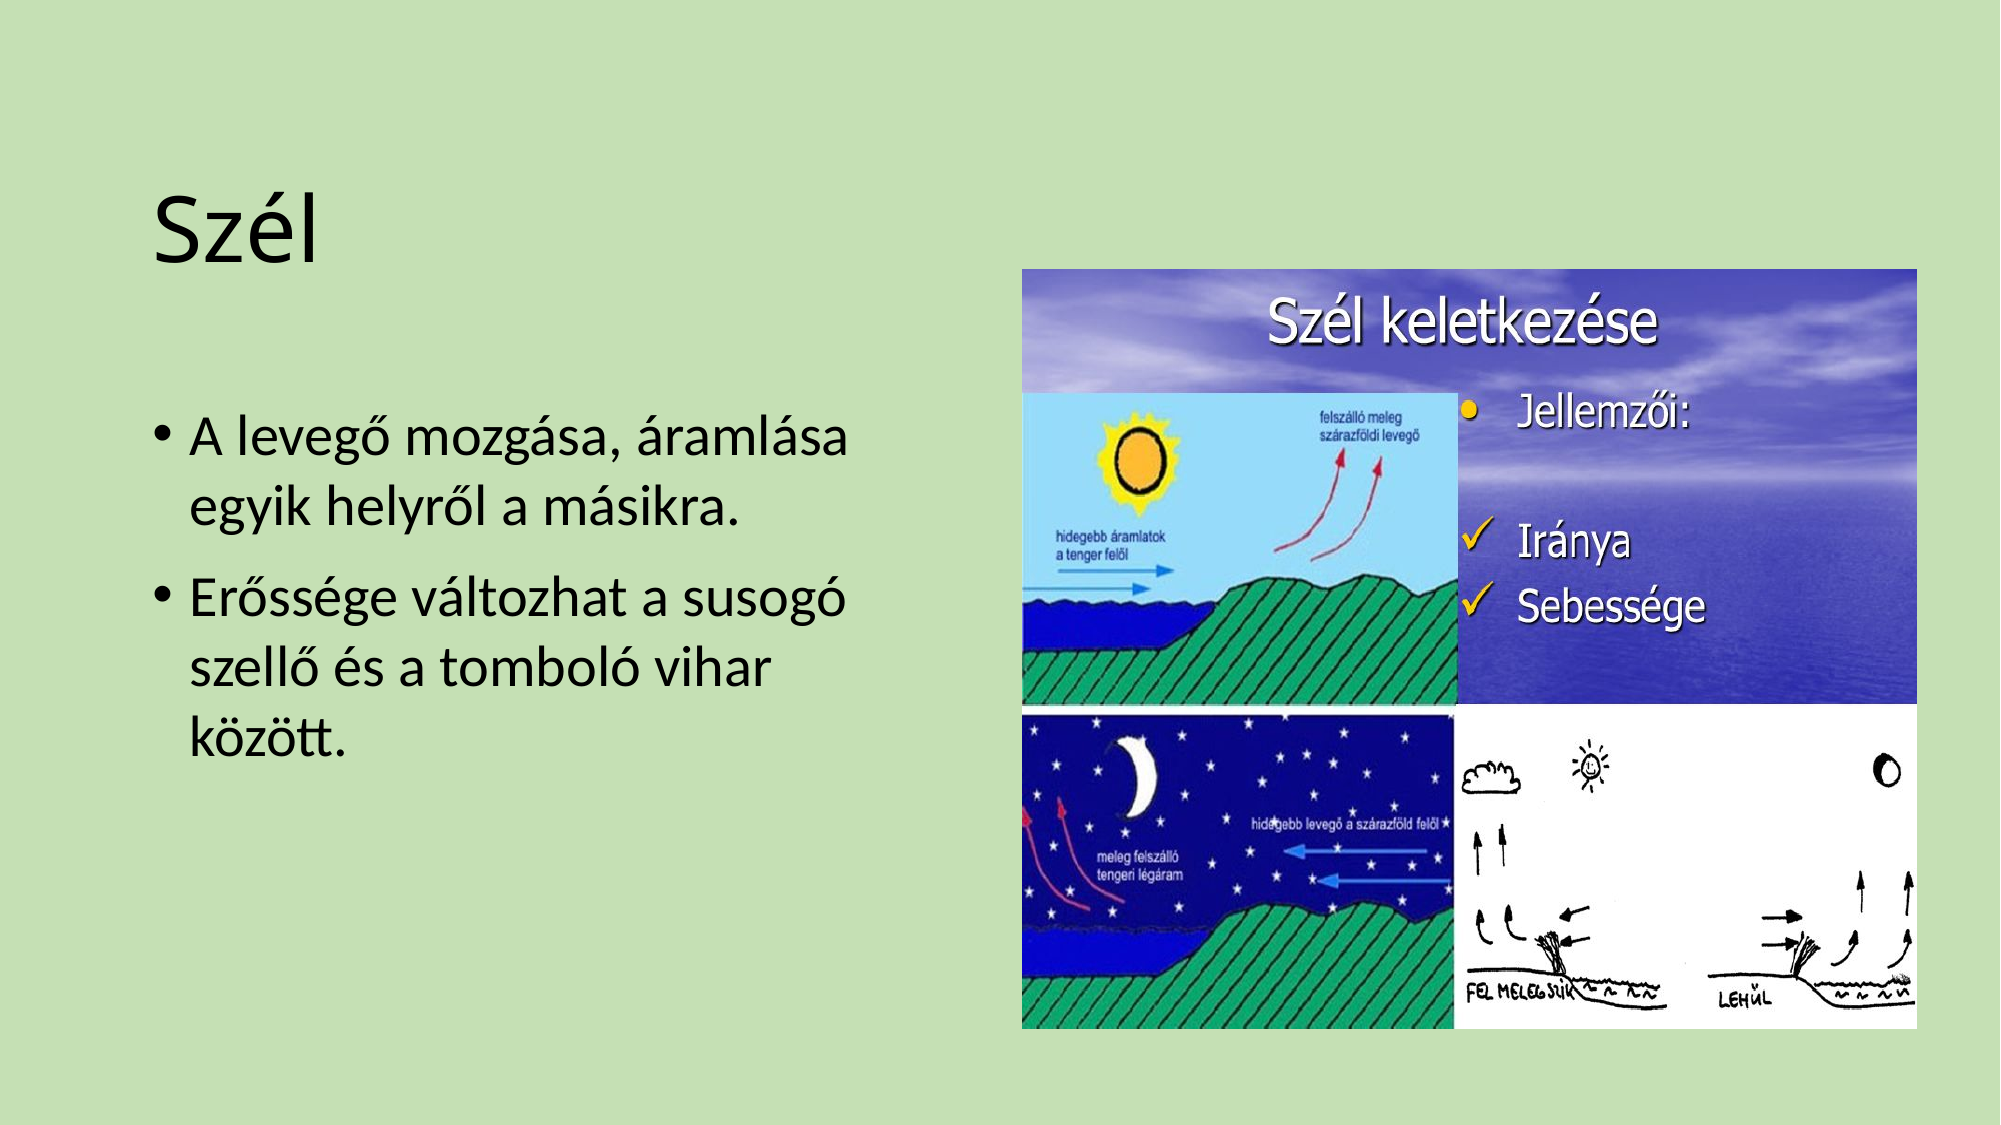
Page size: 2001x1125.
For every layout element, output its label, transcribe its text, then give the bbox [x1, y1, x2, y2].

title Szél [137, 136, 1863, 331]
list A levegő mozgása, áramlása egyik helyről a másikra. Erőssége változhat a susogó szellő és a tomboló vihar között. [137, 299, 910, 1014]
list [1022, 269, 1917, 1029]
